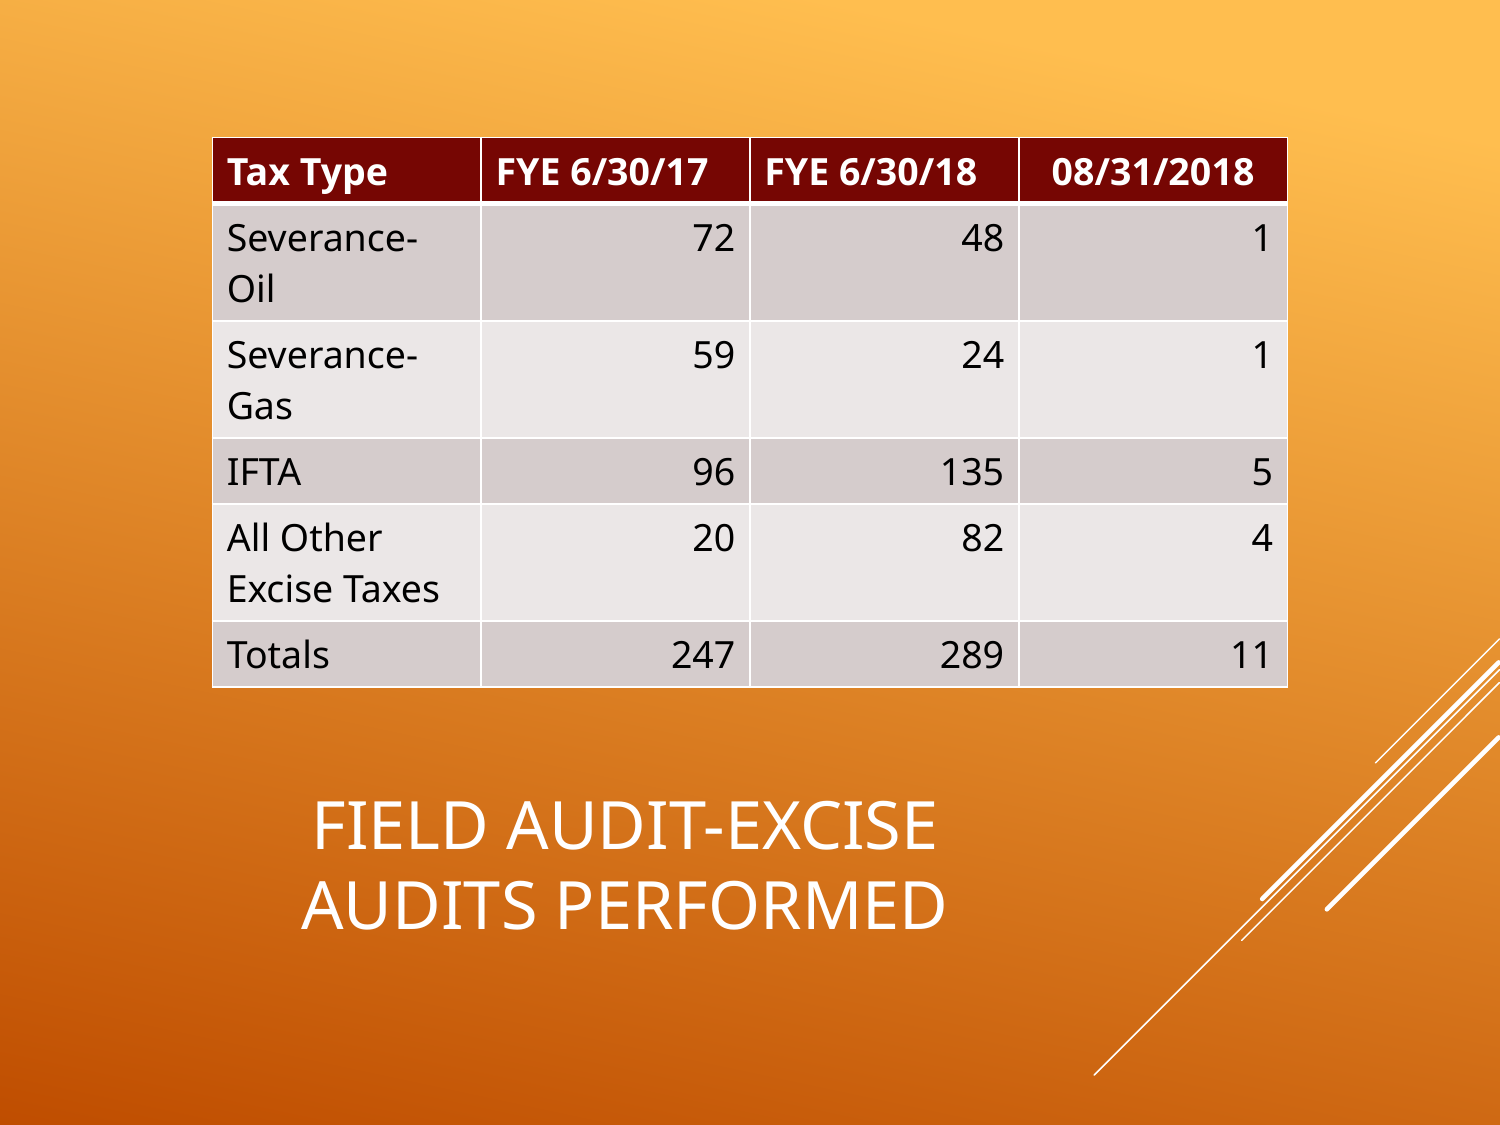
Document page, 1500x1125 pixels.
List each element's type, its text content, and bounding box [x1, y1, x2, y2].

table_cell 1 [1020, 206, 1287, 320]
table_cell Totals [213, 622, 480, 686]
table_cell 59 [482, 322, 749, 437]
table_cell 96 [482, 439, 749, 503]
table_cell 72 [482, 206, 749, 320]
table_cell 24 [751, 322, 1018, 437]
table_header Tax Type [213, 138, 480, 201]
table_header FYE 6/30/17 [482, 138, 749, 201]
table_cell 48 [751, 206, 1018, 320]
title Field Audit-Excise Audits Performed [87, 737, 1163, 988]
table_cell 82 [751, 505, 1018, 620]
table_cell All Other Excise Taxes [213, 505, 480, 620]
table_cell 1 [1020, 322, 1287, 437]
table_cell 4 [1020, 505, 1287, 620]
table_cell Severance-Gas [213, 322, 480, 437]
table_cell 247 [482, 622, 749, 686]
table_cell 135 [751, 439, 1018, 503]
table_cell 289 [751, 622, 1018, 686]
table_header FYE 6/30/18 [751, 138, 1018, 201]
table_cell 5 [1020, 439, 1287, 503]
table_cell Severance-Oil [213, 206, 480, 320]
table_cell 20 [482, 505, 749, 620]
table_cell 11 [1020, 622, 1287, 686]
table_header 08/31/2018 [1020, 138, 1287, 201]
table_cell IFTA [213, 439, 480, 503]
